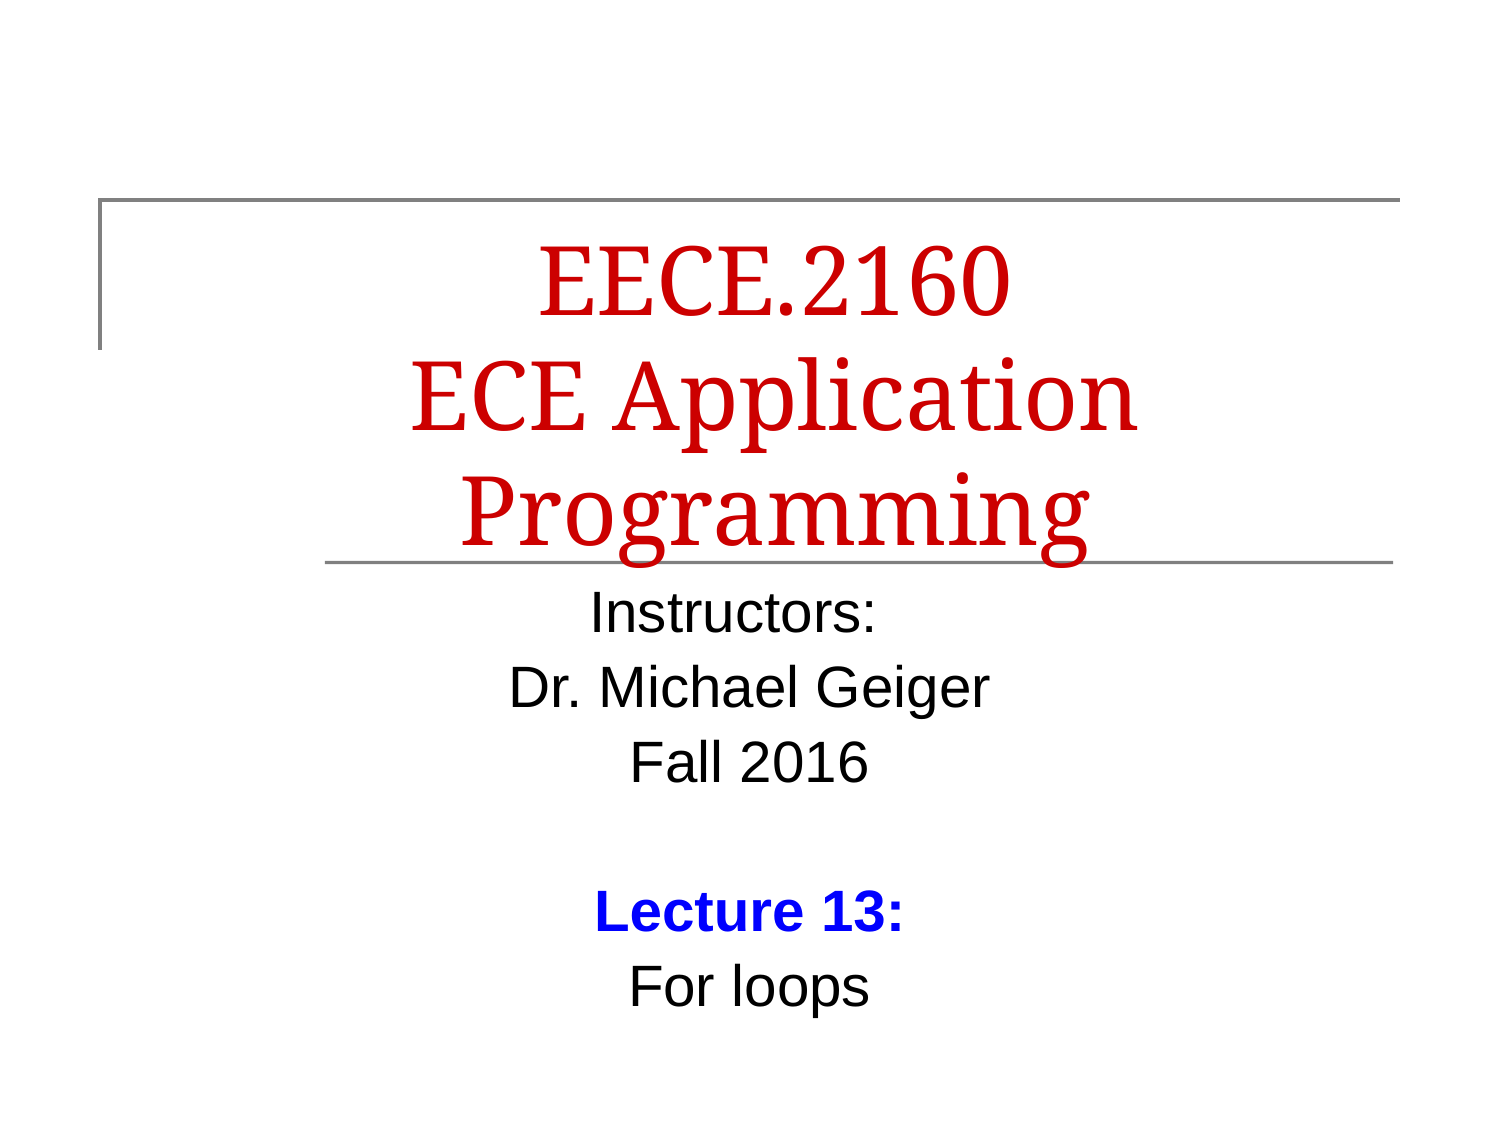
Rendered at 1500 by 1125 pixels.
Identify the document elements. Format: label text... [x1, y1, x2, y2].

title EECE.2160 ECE Application Programming [150, 212, 1401, 563]
subtitle Instructors: Dr. Michael Geiger Fall 2016 Lecture 13: For loops [0, 575, 1500, 1075]
